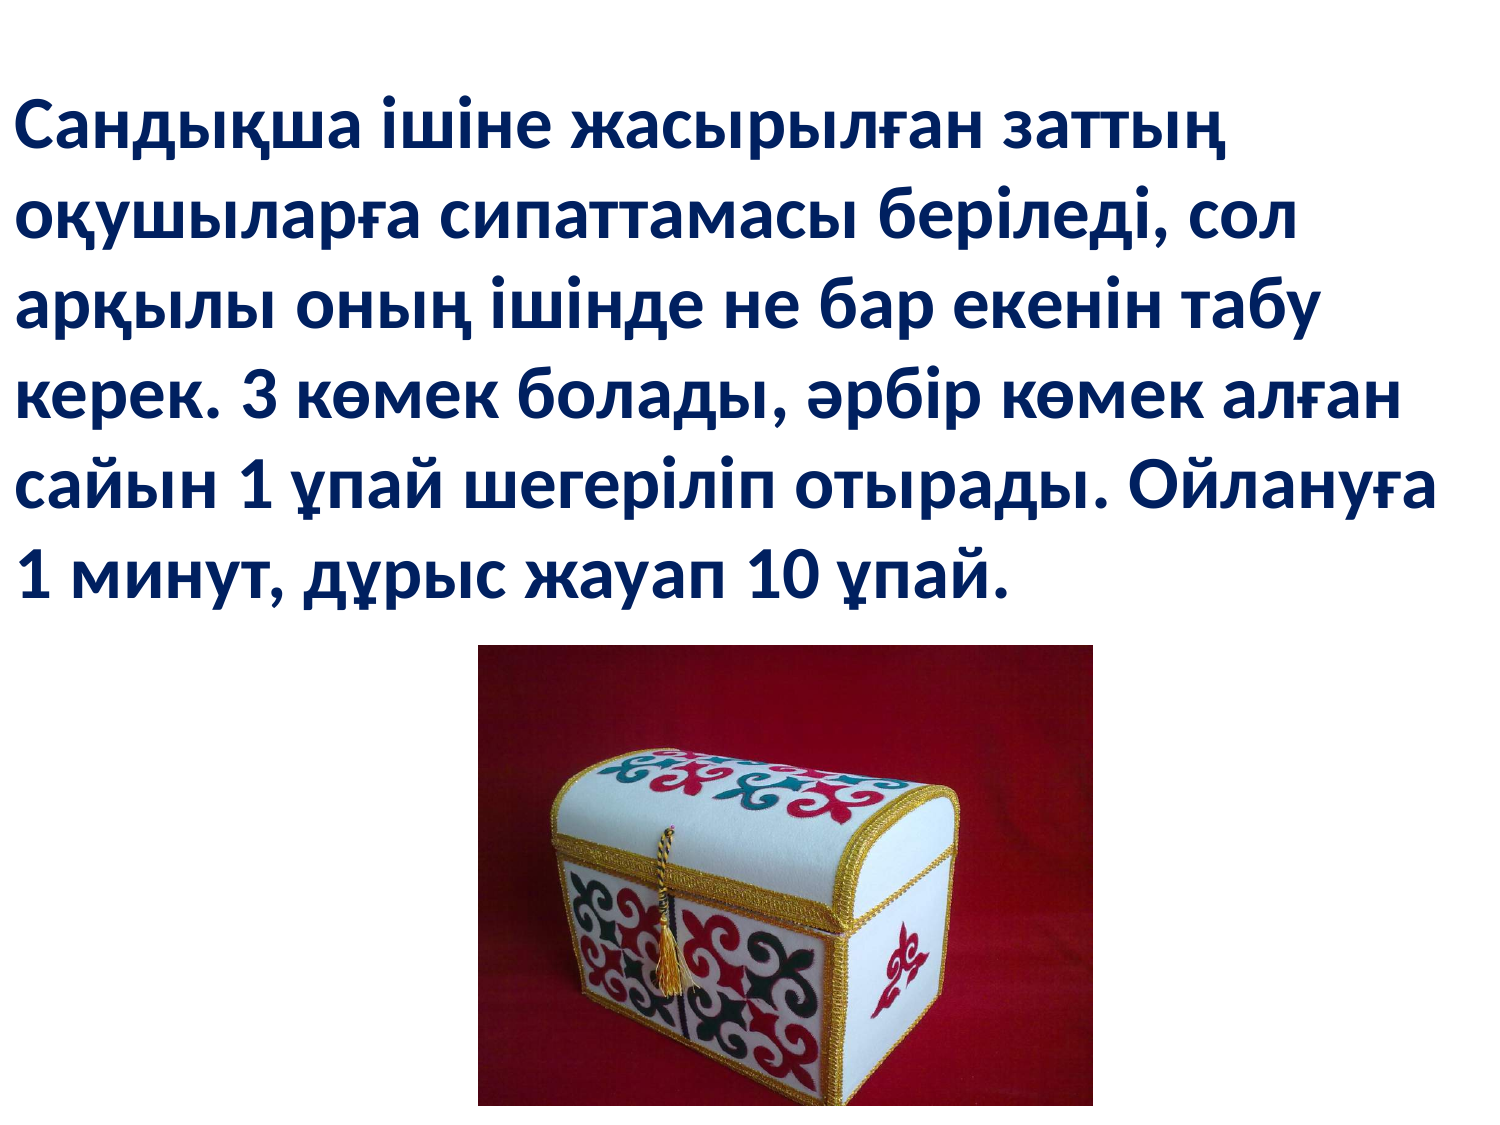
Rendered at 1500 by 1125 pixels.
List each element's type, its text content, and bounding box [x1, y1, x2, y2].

picture [478, 644, 1093, 1107]
text_box Сандықша ішіне жасырылған заттың оқушыларға сипаттамасы беріледі, сол арқылы оның ішінде не бар екенін табу керек. 3 көмек болады, әрбір көмек алған сайын 1 ұпай шегеріліп отырады. Ойлануға 1 минут, дұрыс жауап 10 ұпай. [0, 66, 1500, 622]
